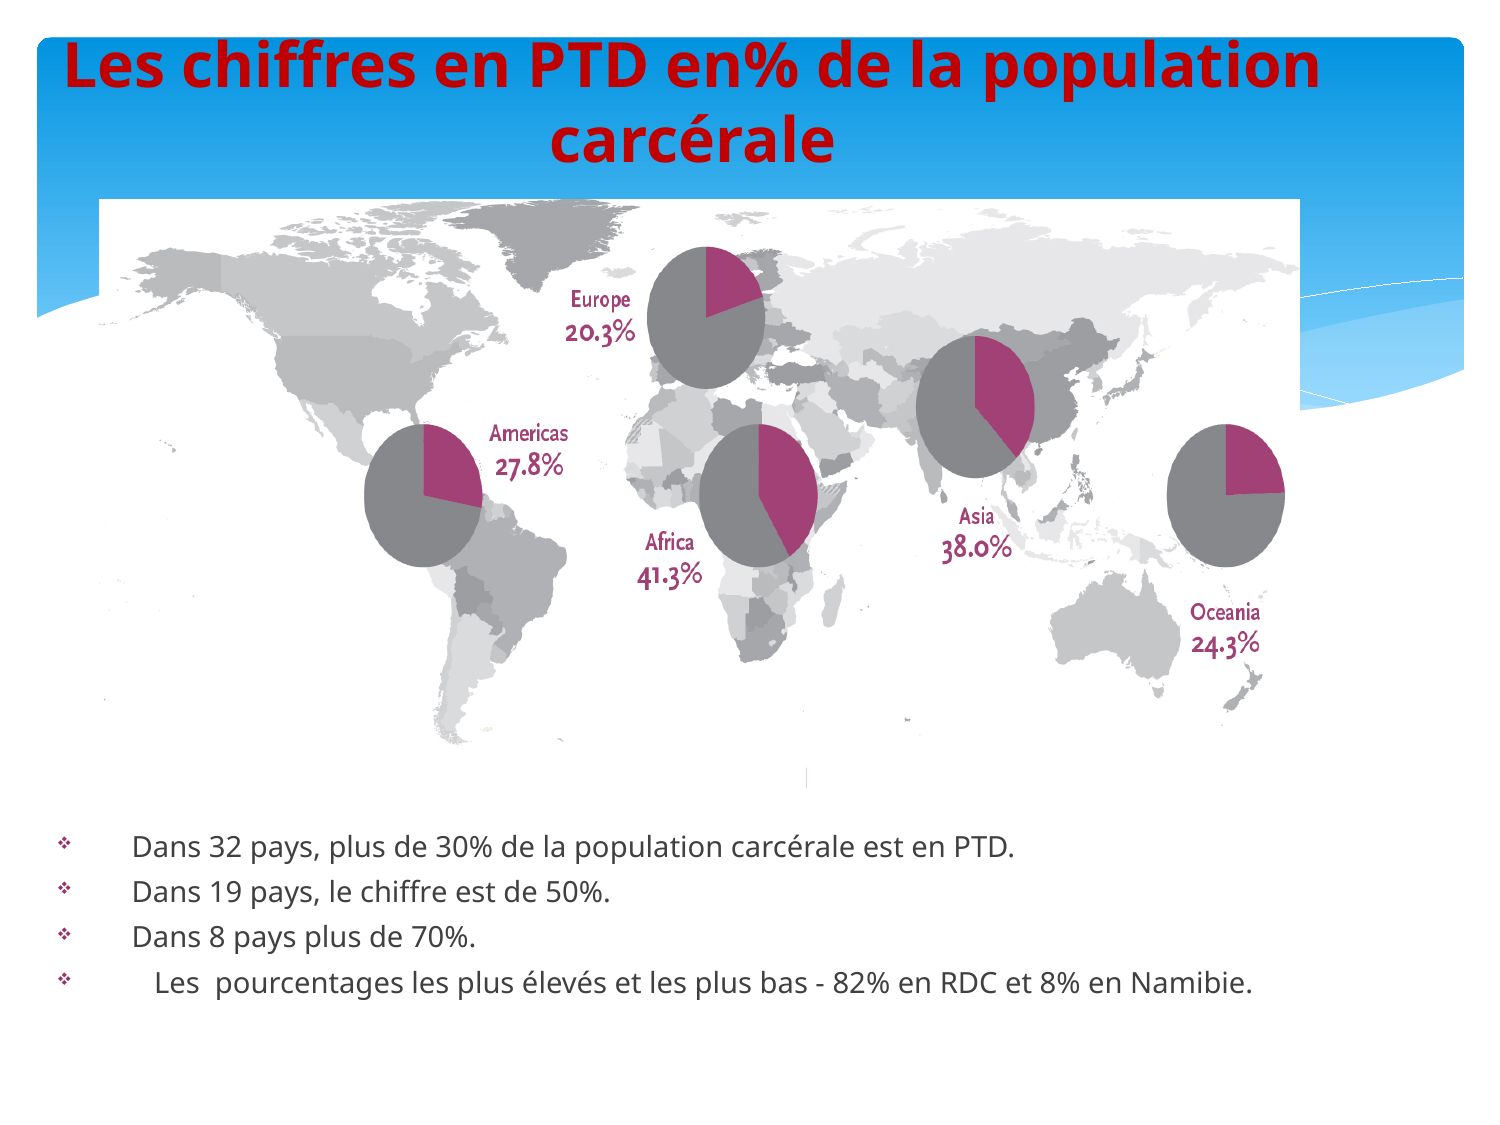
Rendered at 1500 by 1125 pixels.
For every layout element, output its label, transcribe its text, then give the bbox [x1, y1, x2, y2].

picture [99, 199, 1301, 788]
title Les chiffres en PTD en% de la population carcérale [36, 37, 1350, 163]
text_box Dans 32 pays, plus de 30% de la population carcérale est en PTD. Dans 19 pays, le chiffre est de 50%. Dans 8 pays plus de 70%. Les pourcentages les plus élevés et les plus bas - 82% en RDC et 8% en Namibie. [41, 810, 1367, 1007]
